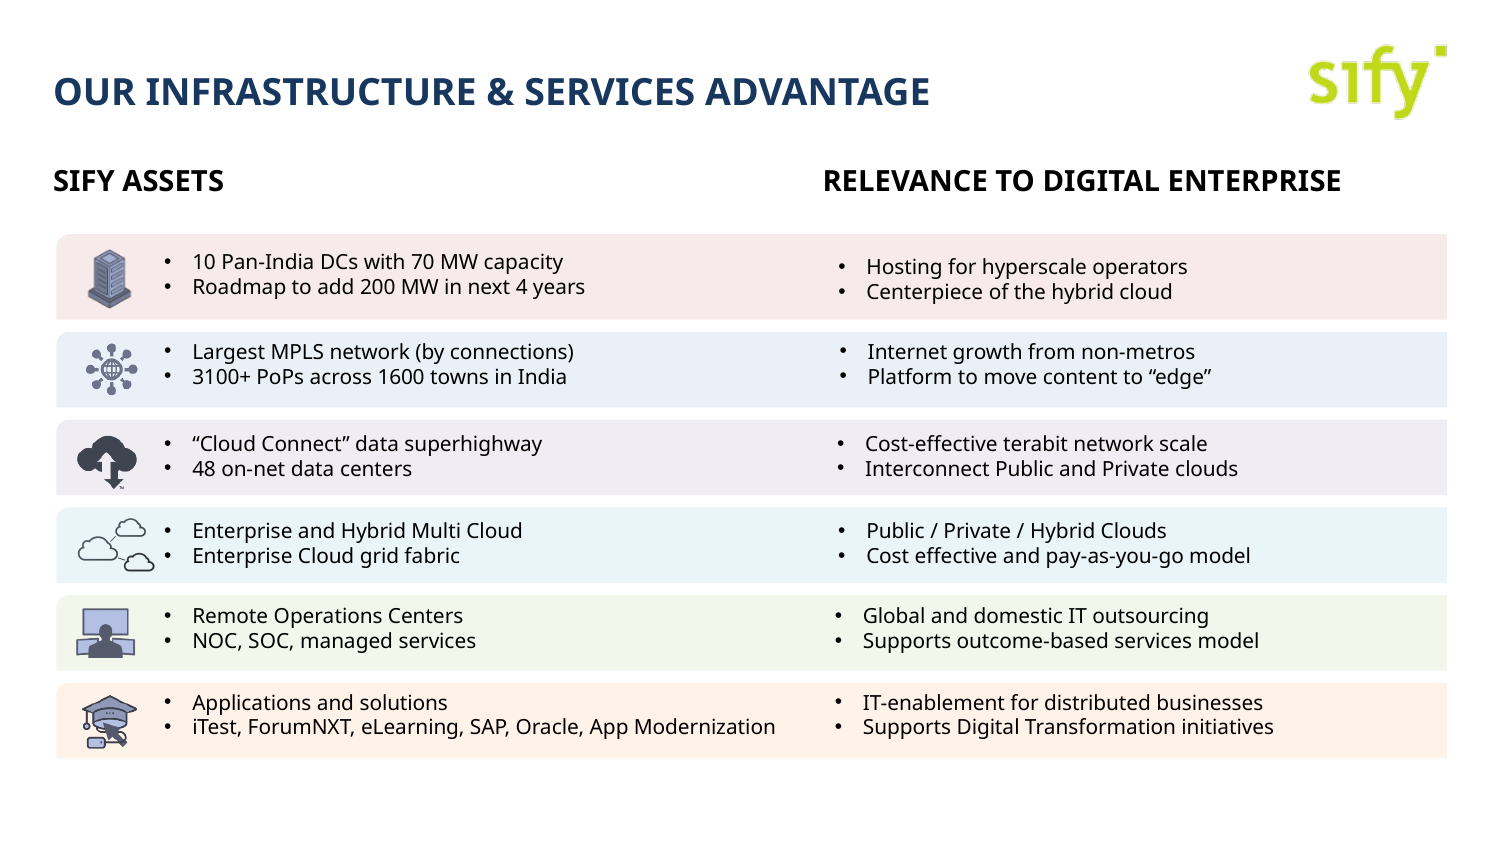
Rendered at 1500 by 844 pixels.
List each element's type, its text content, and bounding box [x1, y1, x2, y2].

text_box [54, 329, 1449, 410]
text_box [54, 593, 1449, 673]
text_box [54, 505, 1449, 585]
title Our Infrastructure & SERVICES ADVANTAGE [53, 60, 1290, 121]
text_box Largest MPLS network (by connections) 3100+ PoPs across 1600 towns in India [149, 330, 733, 396]
text_box [54, 680, 1449, 761]
picture [72, 594, 137, 659]
picture [74, 508, 156, 589]
text_box SIFY ASSETS [53, 161, 727, 197]
text_box “Cloud Connect” data superhighway 48 on-net data centers [149, 423, 695, 488]
text_box Applications and solutions iTest, ForumNXT, eLearning, SAP, Oracle, App Modernization [149, 681, 802, 747]
text_box Public / Private / Hybrid Clouds Cost effective and pay-as-you-go model [823, 510, 1408, 575]
text_box Enterprise and Hybrid Multi Cloud Enterprise Cloud grid fabric [158, 510, 598, 575]
picture [1272, 0, 1469, 180]
picture [74, 433, 139, 491]
text_box Cost-effective terabit network scale Interconnect Public and Private clouds [822, 423, 1347, 488]
picture [81, 694, 137, 749]
text_box [54, 231, 1449, 322]
picture [78, 248, 141, 311]
text_box RELEVANCE TO DIGITAL ENTERPRISE [822, 161, 1349, 197]
text_box IT-enablement for distributed businesses Supports Digital Transformation initiatives [820, 681, 1347, 747]
text_box 10 Pan-India DCs with 70 MW capacity Roadmap to add 200 MW in next 4 years [149, 241, 695, 307]
text_box Internet growth from non-metros Platform to move content to “edge” [824, 330, 1349, 396]
picture [82, 340, 140, 398]
text_box [54, 417, 1449, 498]
text_box Global and domestic IT outsourcing Supports outcome-based services model [819, 595, 1344, 660]
text_box Hosting for hyperscale operators Centerpiece of the hybrid cloud [823, 246, 1288, 311]
text_box Remote Operations Centers NOC, SOC, managed services [149, 595, 707, 660]
